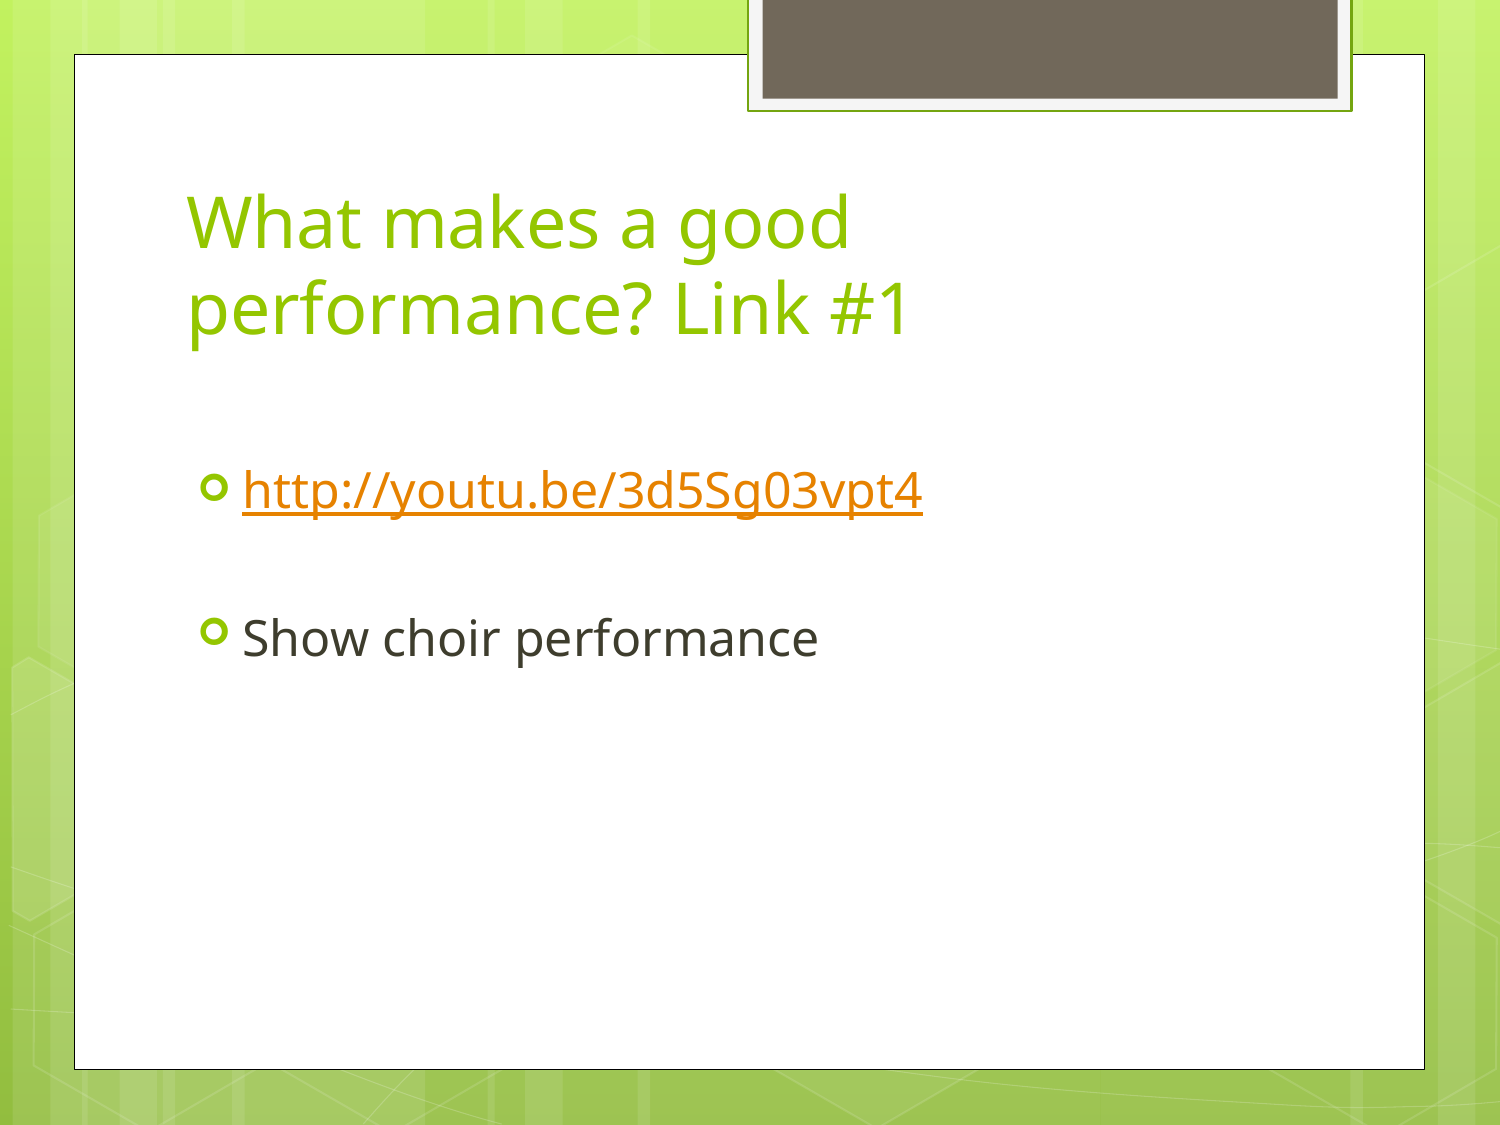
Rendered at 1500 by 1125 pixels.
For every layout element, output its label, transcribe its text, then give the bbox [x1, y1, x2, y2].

title What makes a good performance? Link #1 [171, 168, 1324, 357]
list http://youtu.be/3d5Sg03vpt4 Show choir performance [171, 381, 1283, 957]
